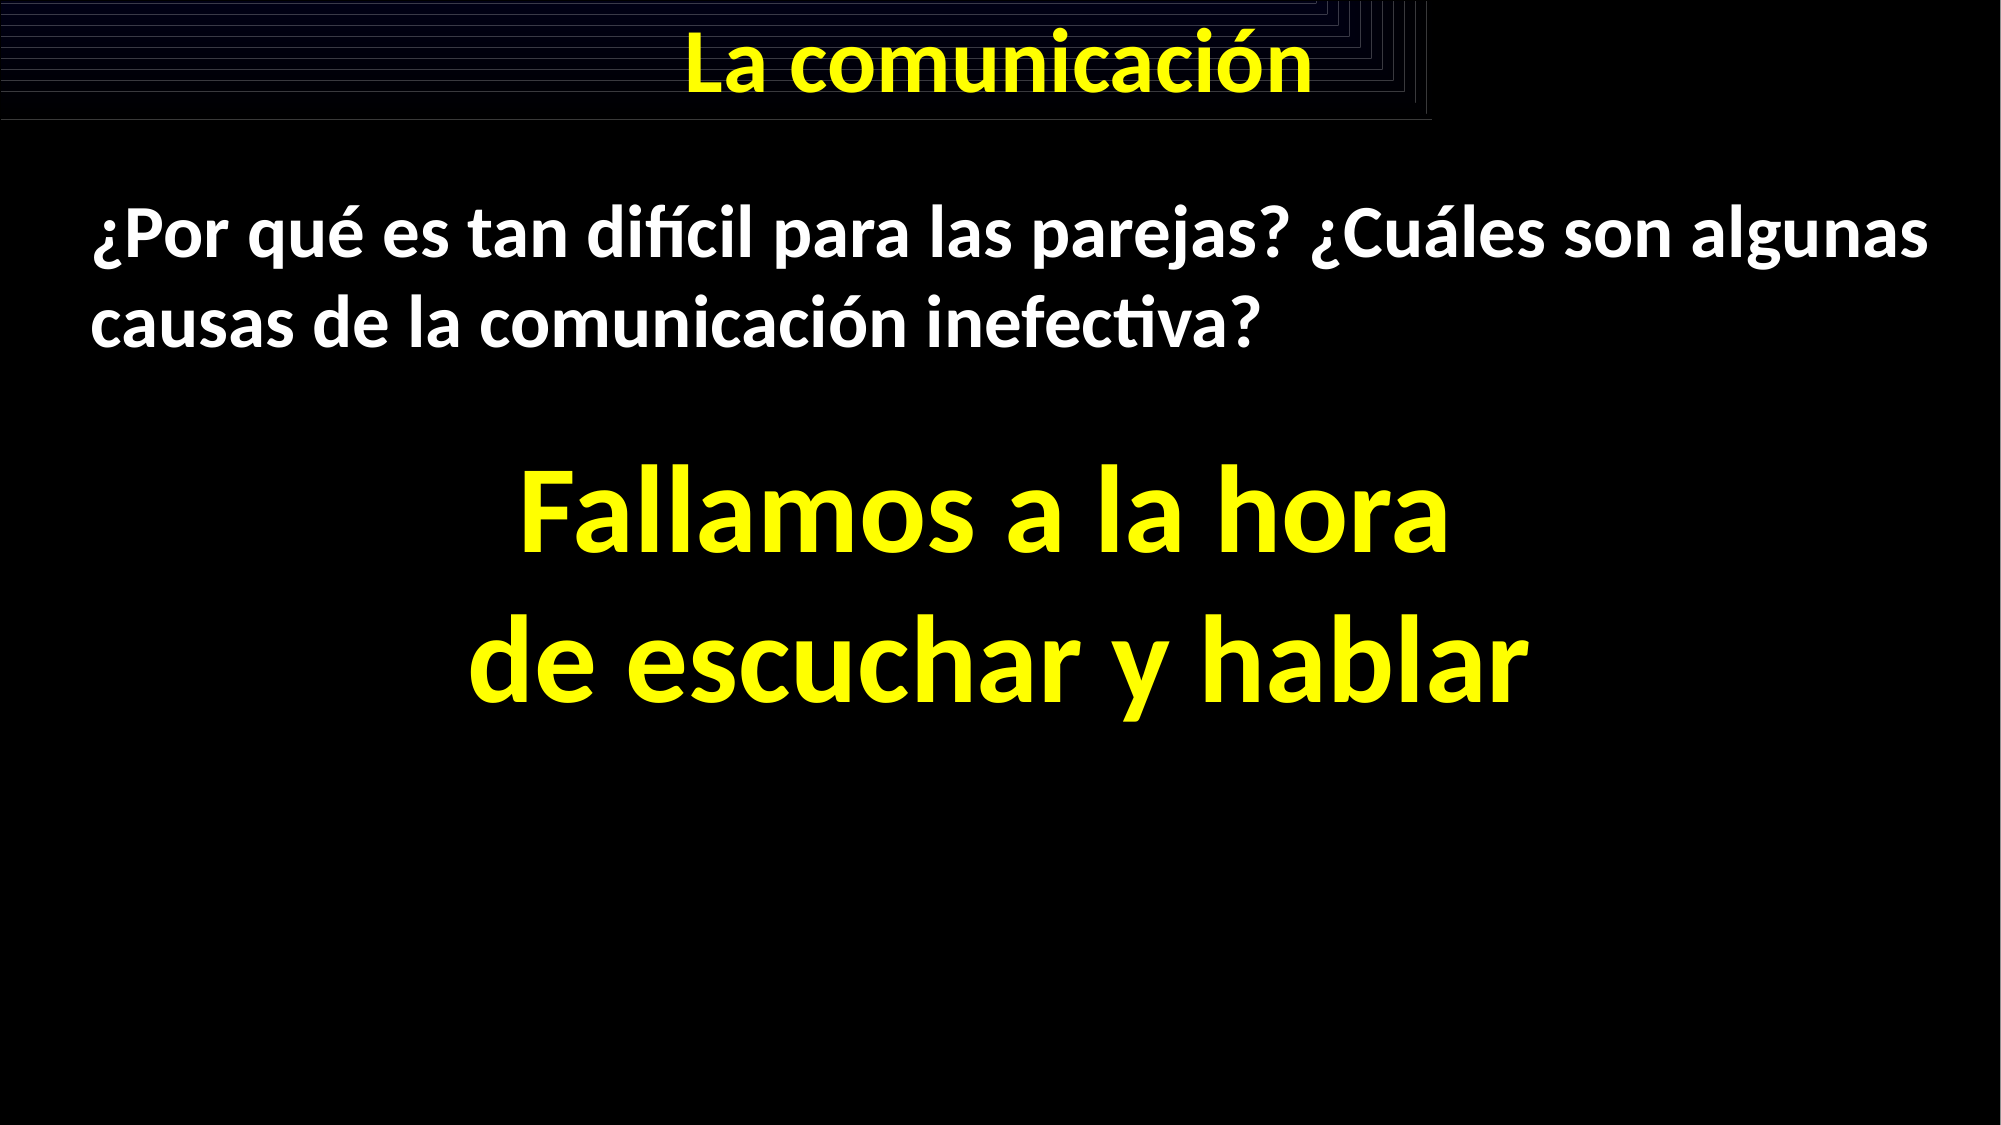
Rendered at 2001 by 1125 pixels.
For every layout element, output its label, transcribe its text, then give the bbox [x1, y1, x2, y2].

list [50, 149, 1934, 396]
title La comunicación [0, 0, 2001, 113]
text_box ¿Por qué es tan difícil para las parejas? ¿Cuáles son algunas causas de la comunicación inefectiva? [75, 174, 1959, 379]
text_box Fallamos a la hora de escuchar y hablar [276, 420, 1724, 707]
